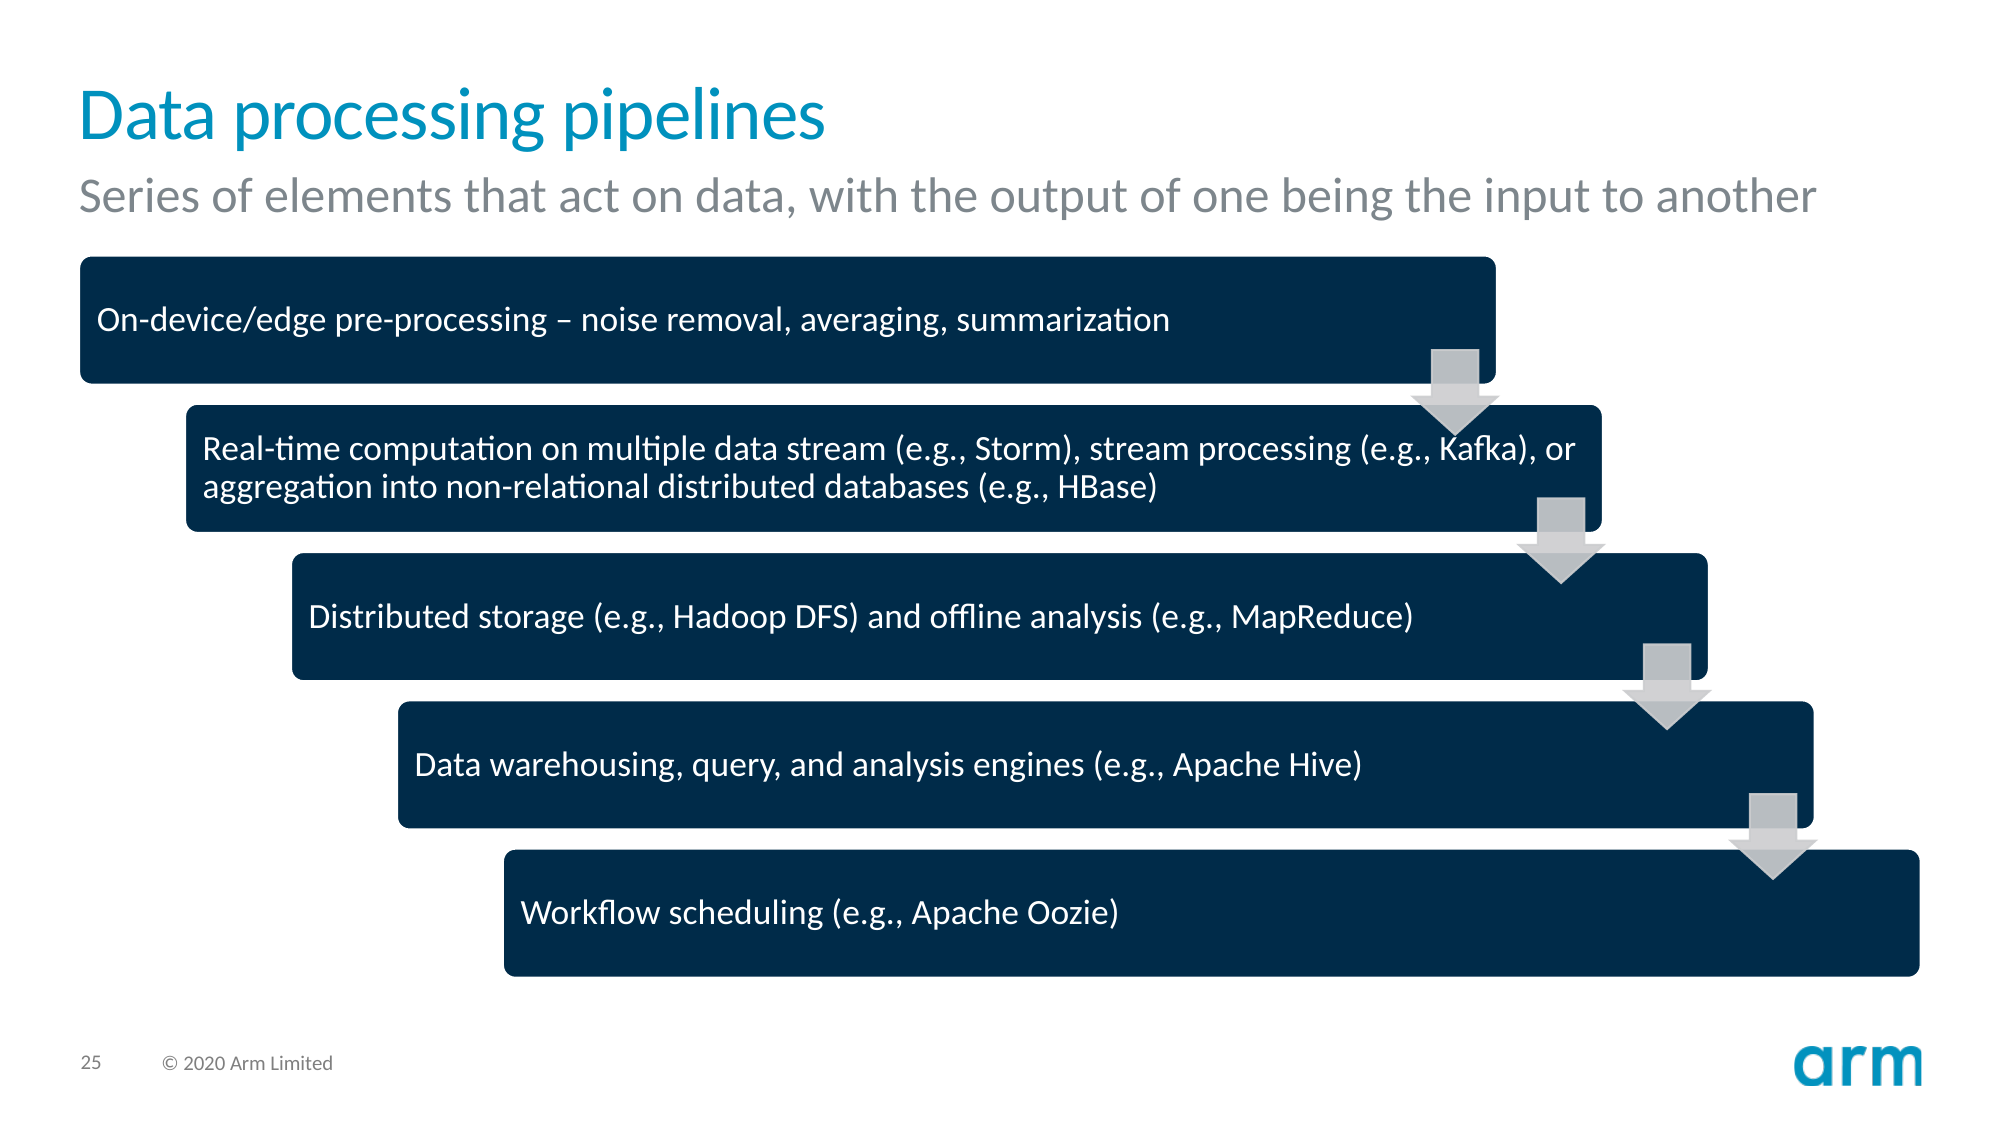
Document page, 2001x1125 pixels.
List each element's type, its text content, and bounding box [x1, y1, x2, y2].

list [78, 254, 1922, 979]
list Series of elements that act on data, with the output of one being the input to another [78, 162, 1922, 220]
title Data processing pipelines [78, 78, 1922, 162]
